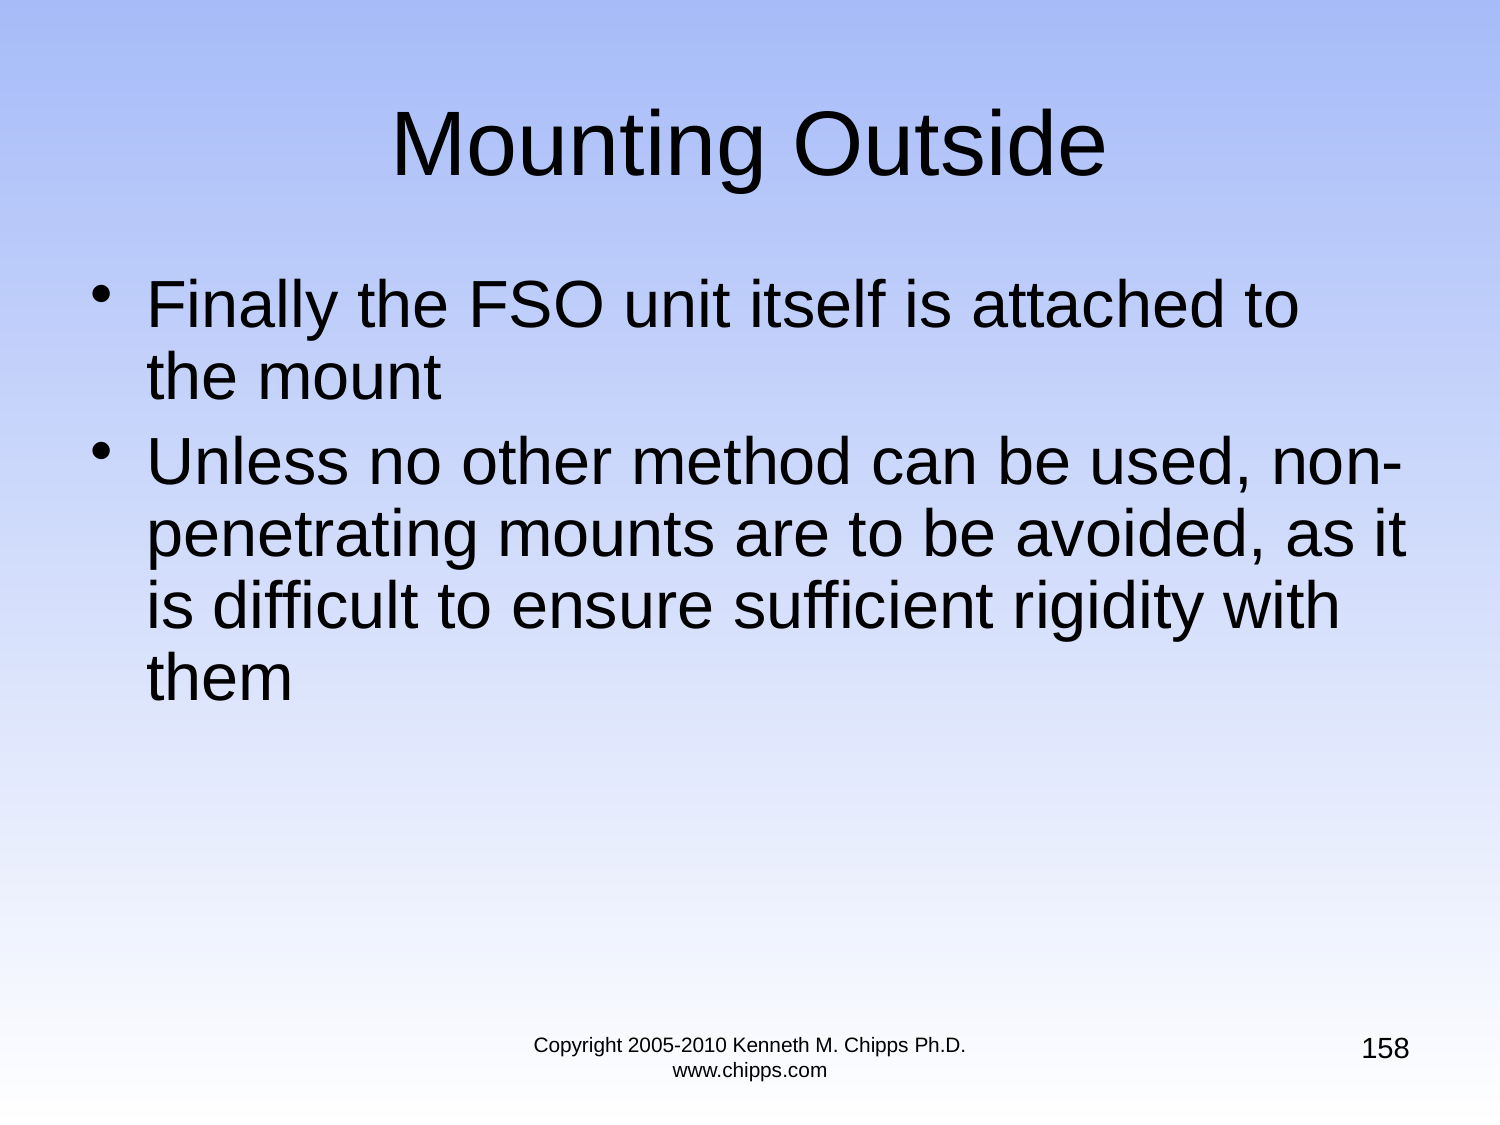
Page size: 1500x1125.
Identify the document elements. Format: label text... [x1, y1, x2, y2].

footer Copyright 2005-2010 Kenneth M. Chipps Ph.D. www.chipps.com [449, 1024, 1051, 1103]
slide_number 114 [1425, 114, 1500, 118]
slide_number 114 [0, 114, 75, 118]
slide_number 158 [1074, 1021, 1426, 1101]
list Finally the FSO unit itself is attached to the mount Unless no other method can be used, non-penetrating mounts are to be avoided, as it is difficult to ensure sufficient rigidity with them [75, 262, 1425, 1005]
title Mounting Outside [75, 45, 1425, 233]
